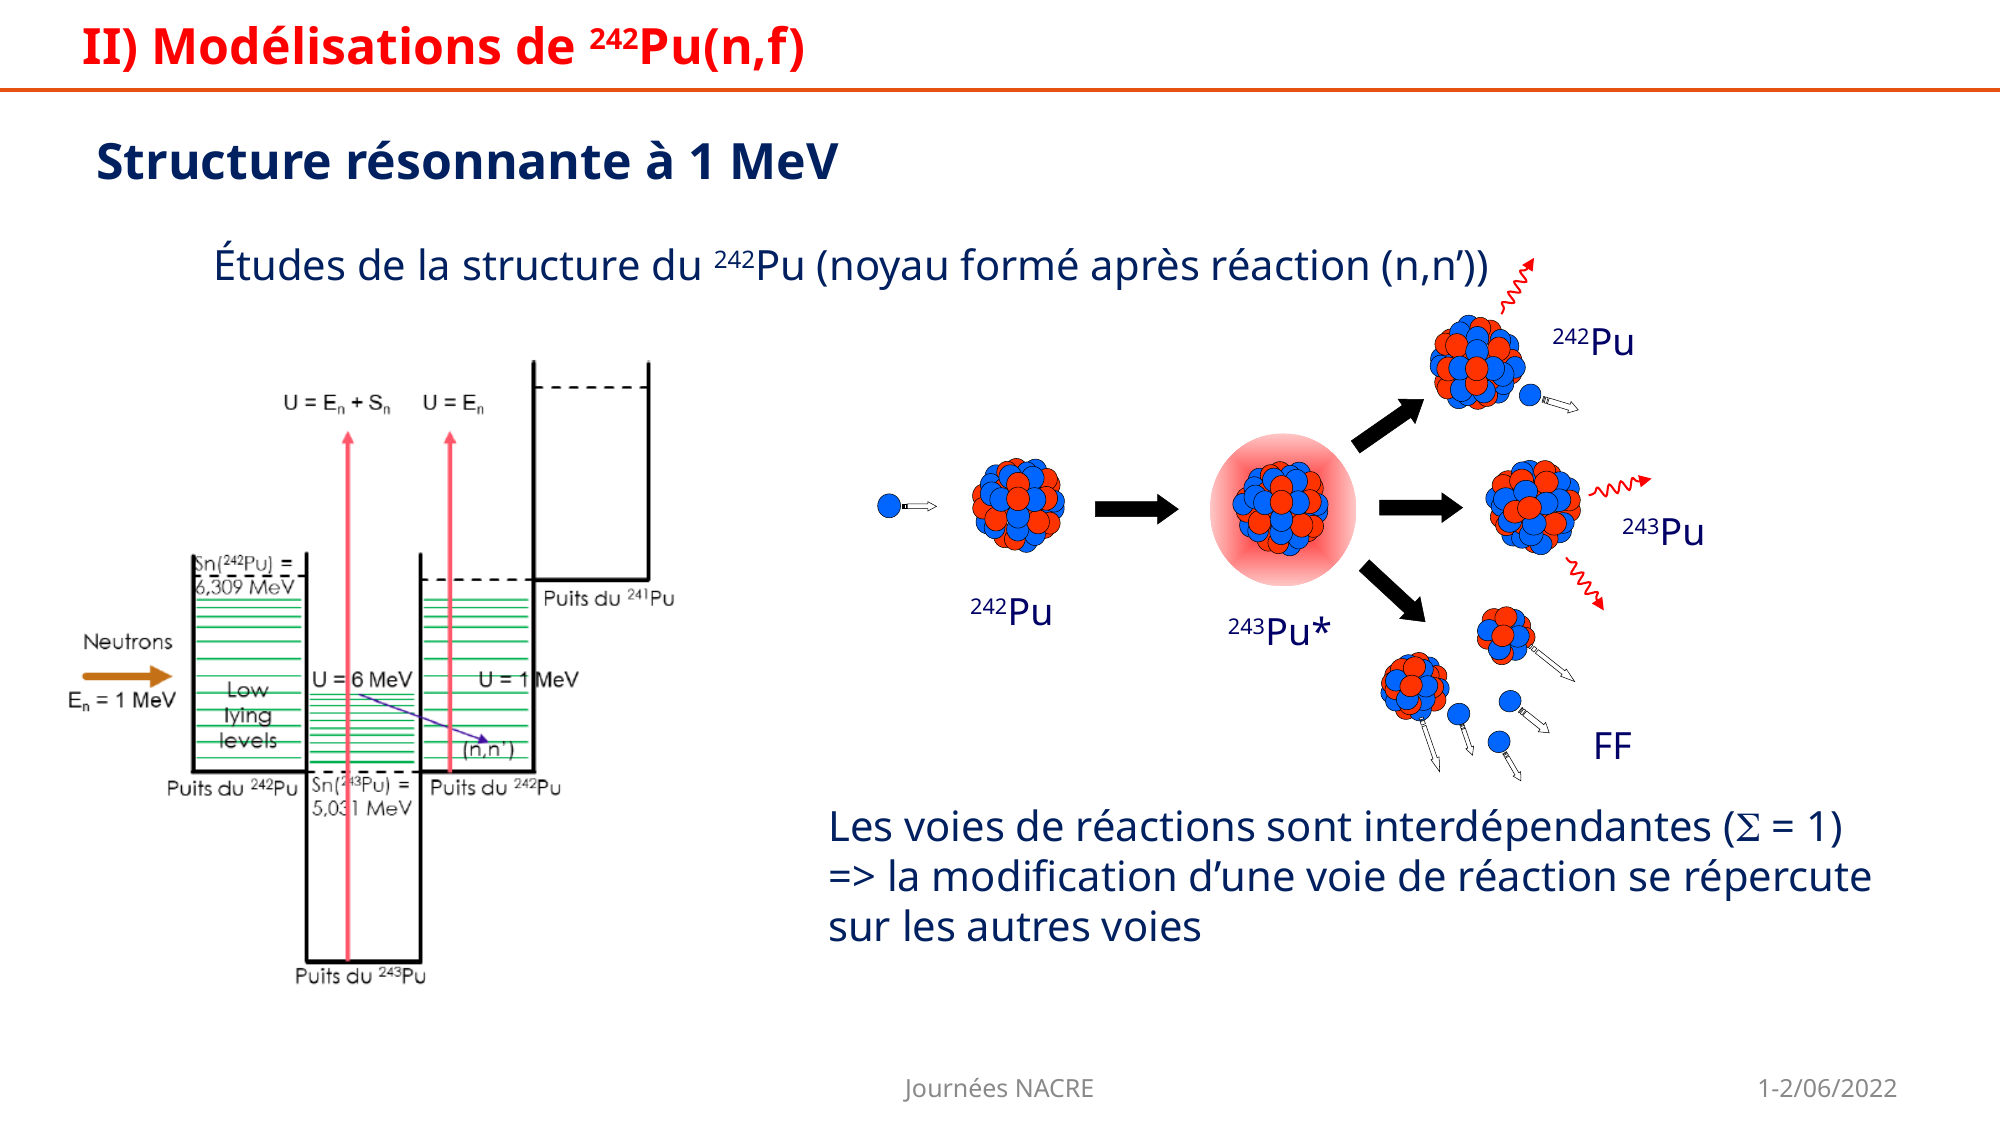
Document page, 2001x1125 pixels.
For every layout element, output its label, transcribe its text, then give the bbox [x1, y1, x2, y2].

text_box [1348, 247, 1560, 437]
text_box FF [1565, 714, 1660, 775]
text_box Études de la structure du 242Pu (noyau formé après réaction (n,n’)) [198, 231, 1780, 297]
text_box [1095, 494, 1179, 525]
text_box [877, 458, 1082, 641]
text_box Les voies de réactions sont interdépendantes (S = 1) => la modification d’une voie de réaction se répercute sur les autres voies [813, 792, 1898, 958]
picture [42, 339, 688, 1001]
text_box II) Modélisations de 242Pu(n,f) [67, 7, 871, 82]
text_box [1209, 433, 1357, 587]
text_box 243Pu* [1211, 601, 1349, 662]
text_box 242Pu [1566, 310, 1663, 372]
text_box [1379, 459, 1653, 617]
text_box 243Pu [1657, 500, 1733, 561]
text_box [1360, 543, 1531, 809]
text_box Structure résonnante à 1 MeV [81, 122, 932, 197]
